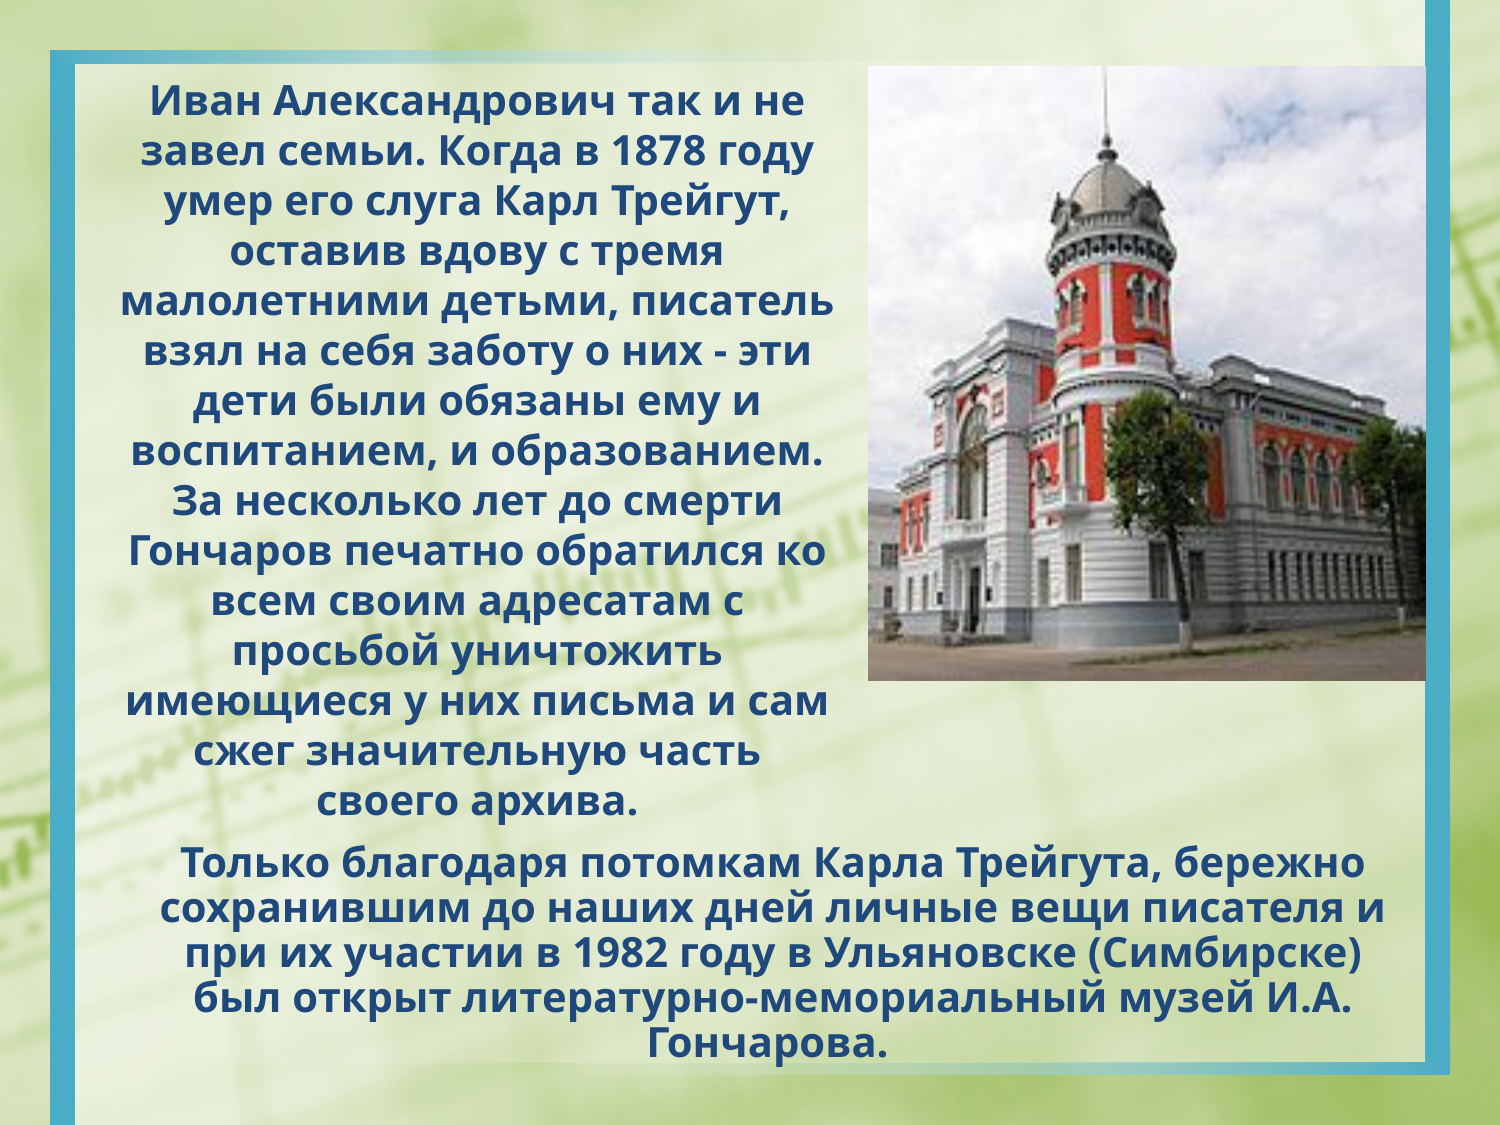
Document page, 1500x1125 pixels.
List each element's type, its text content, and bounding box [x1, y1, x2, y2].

picture [868, 66, 1426, 681]
text_box Только благодаря потомкам Карла Трейгута, бережно сохранившим до наших дней личные вещи писателя и при их участии в 1982 году в Ульяновске (Симбирске) был открыт литературно-мемориальный музей И.А. Гончарова. [120, 834, 1426, 1074]
text_box Иван Александрович так и не завел семьи. Когда в 1878 году умер его слуга Карл Трейгут, оставив вдову с тремя малолетними детьми, писатель взял на себя заботу о них - эти дети были обязаны ему и воспитанием, и образованием. За несколько лет до смерти Гончаров печатно обратился ко всем своим адресатам с просьбой уничтожить имеющиеся у них письма и сам сжег значительную часть своего архива. [102, 66, 853, 832]
